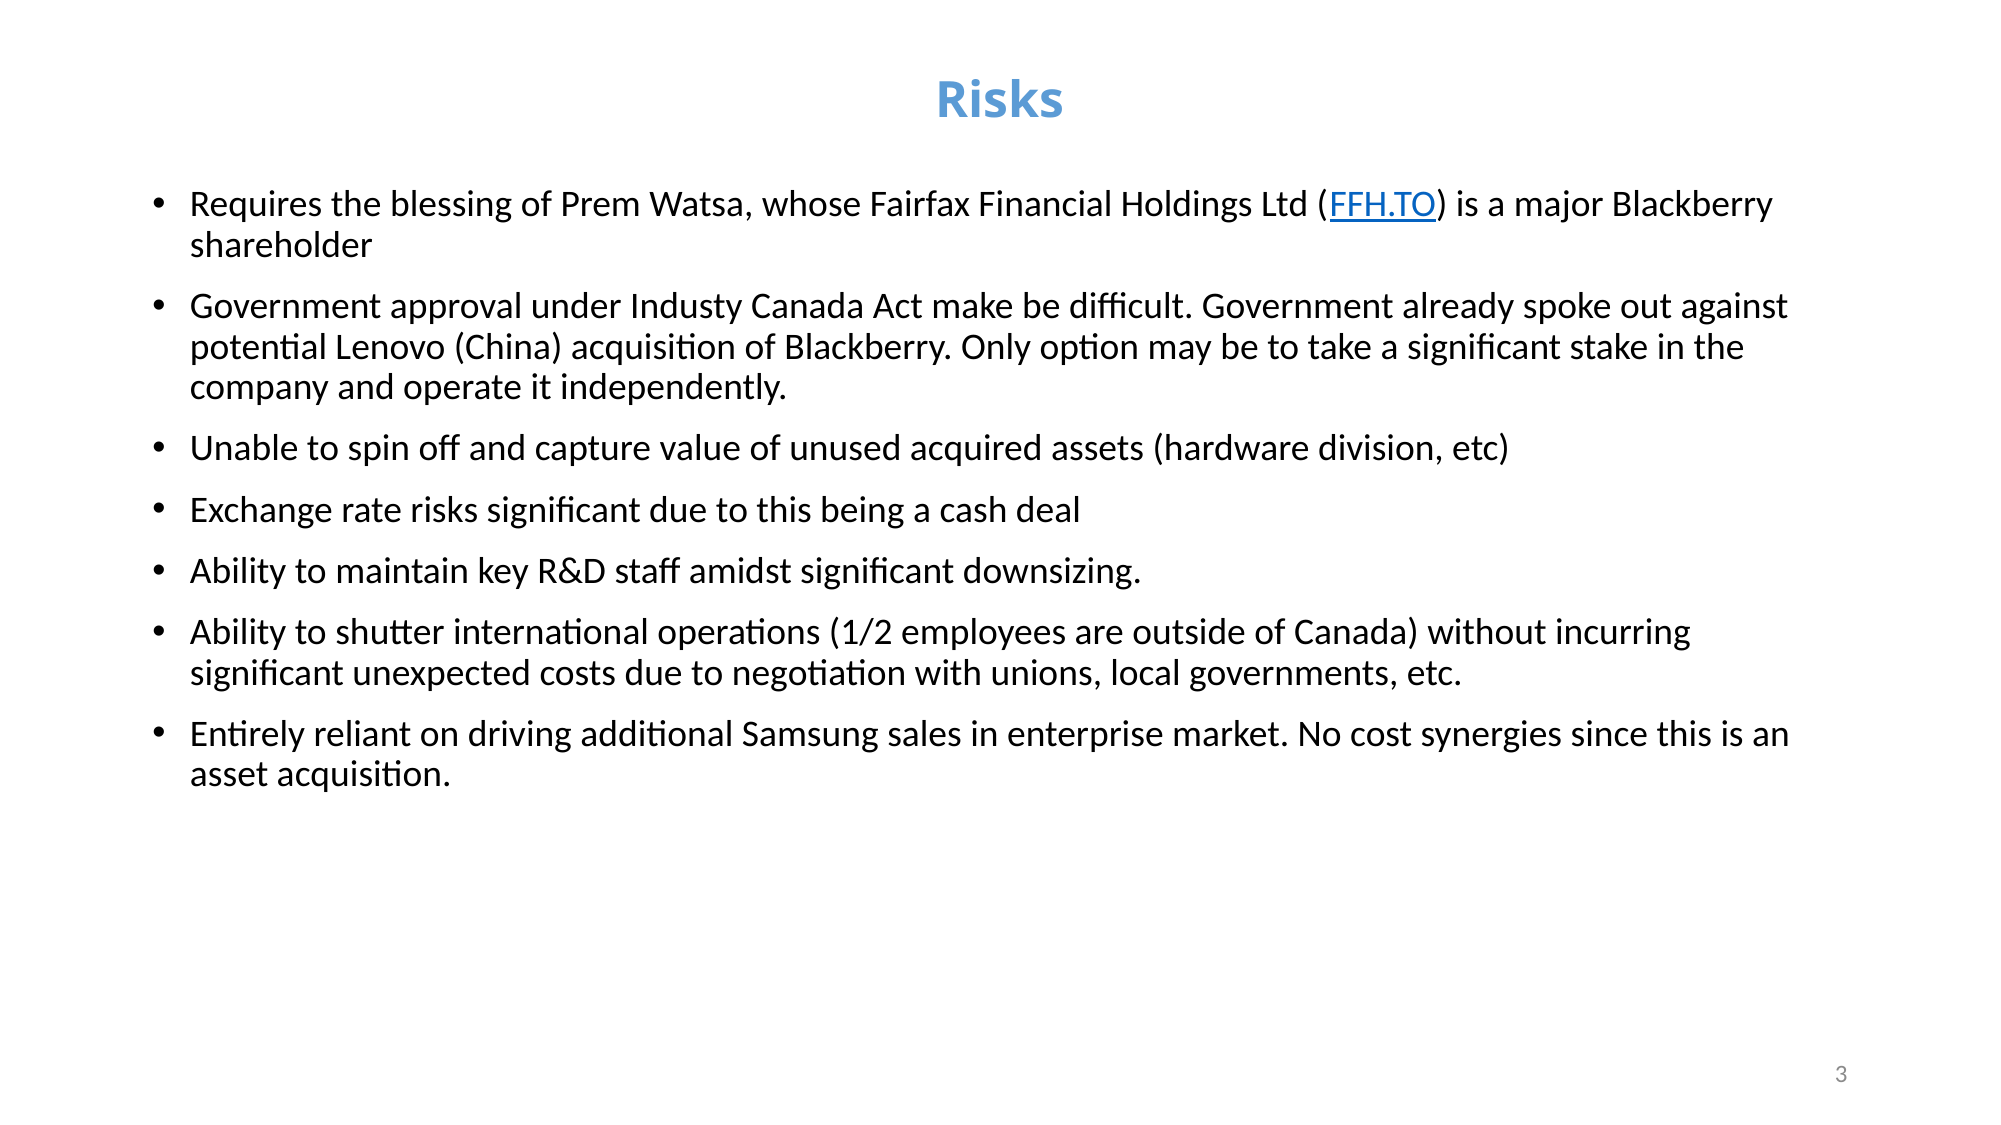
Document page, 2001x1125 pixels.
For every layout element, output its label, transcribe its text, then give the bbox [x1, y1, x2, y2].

slide_number 3 [1412, 1042, 1863, 1103]
title Risks [137, 59, 1863, 144]
list Requires the blessing of Prem Watsa, whose Fairfax Financial Holdings Ltd (FFH.TO) is a major Blackberry shareholder Government approval under Industy Canada Act make be difficult. Government already spoke out against potential Lenovo (China) acquisition of Blackberry. Only option may be to take a significant stake in the company and operate it independently. Unable to spin off and capture value of unused acquired assets (hardware division, etc) Exchange rate risks significant due to this being a cash deal Ability to maintain key R&D staff amidst significant downsizing. Ability to shutter international operations (1/2 employees are outside of Canada) without incurring significant unexpected costs due to negotiation with unions, local governments, etc. Entirely reliant on driving additional Samsung sales in enterprise market. No cost synergies since this is an asset acquisition. [137, 177, 1863, 1043]
